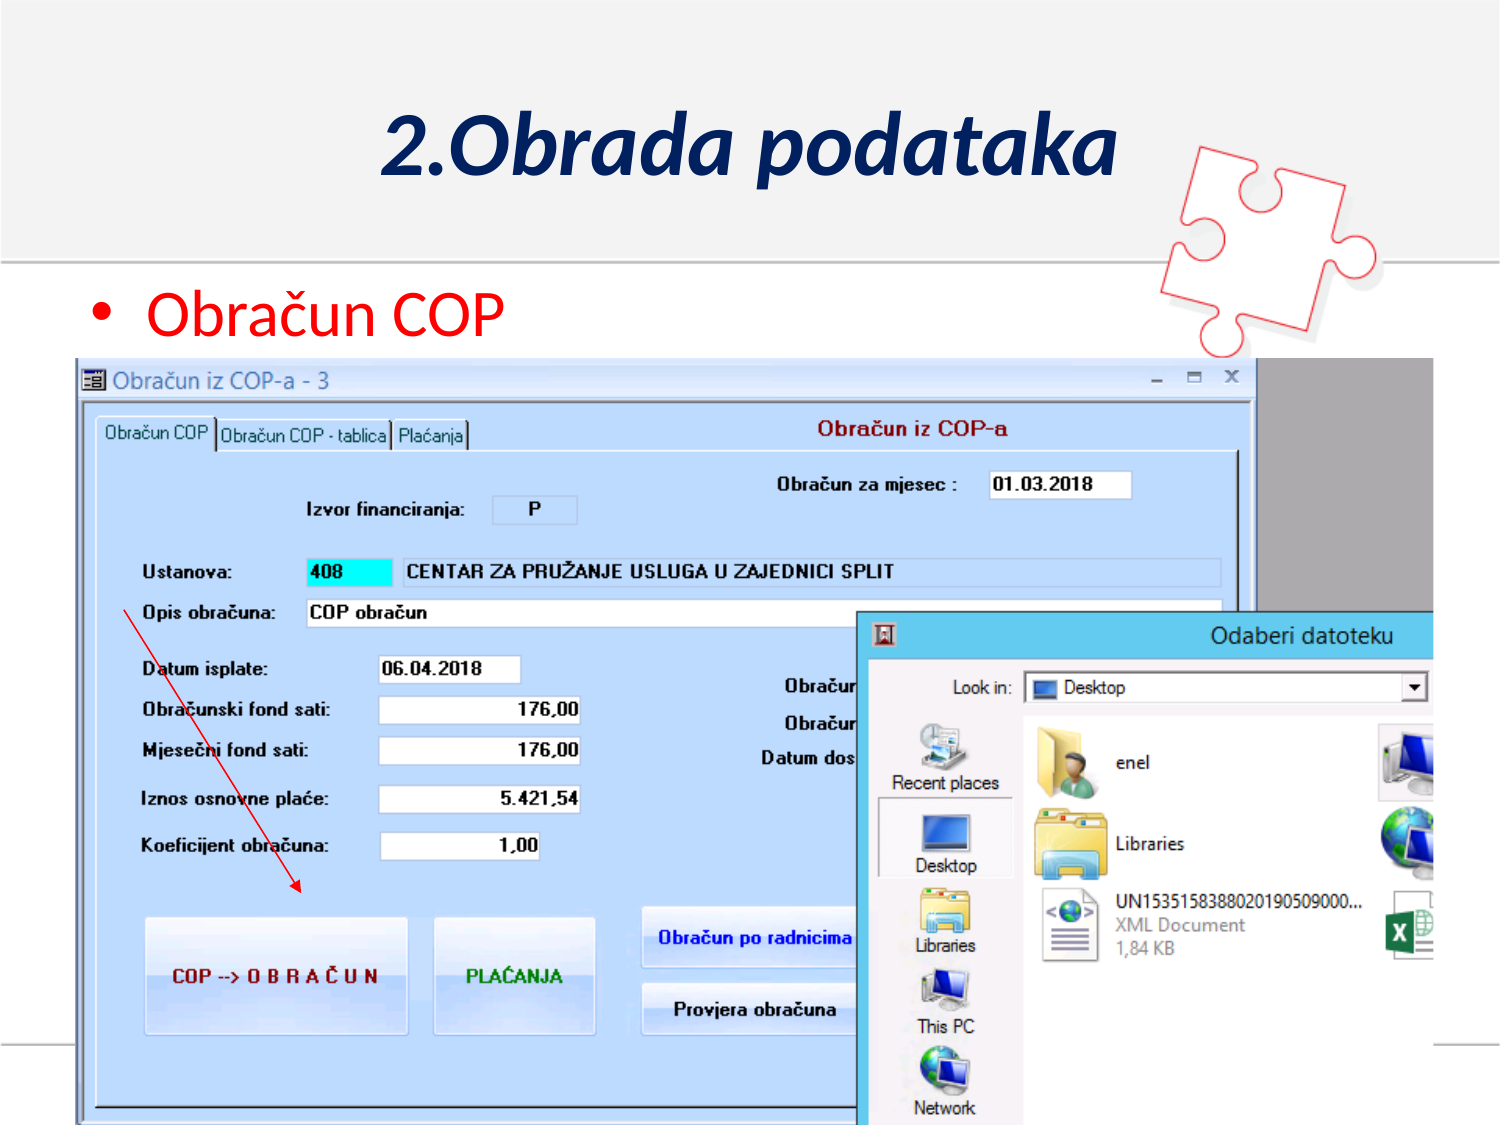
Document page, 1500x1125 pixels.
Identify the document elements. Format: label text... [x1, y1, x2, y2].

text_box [123, 609, 302, 894]
picture [0, 0, 1500, 1125]
list Obračun COP [75, 262, 1425, 357]
title 2.Obrada podataka [75, 45, 1425, 233]
